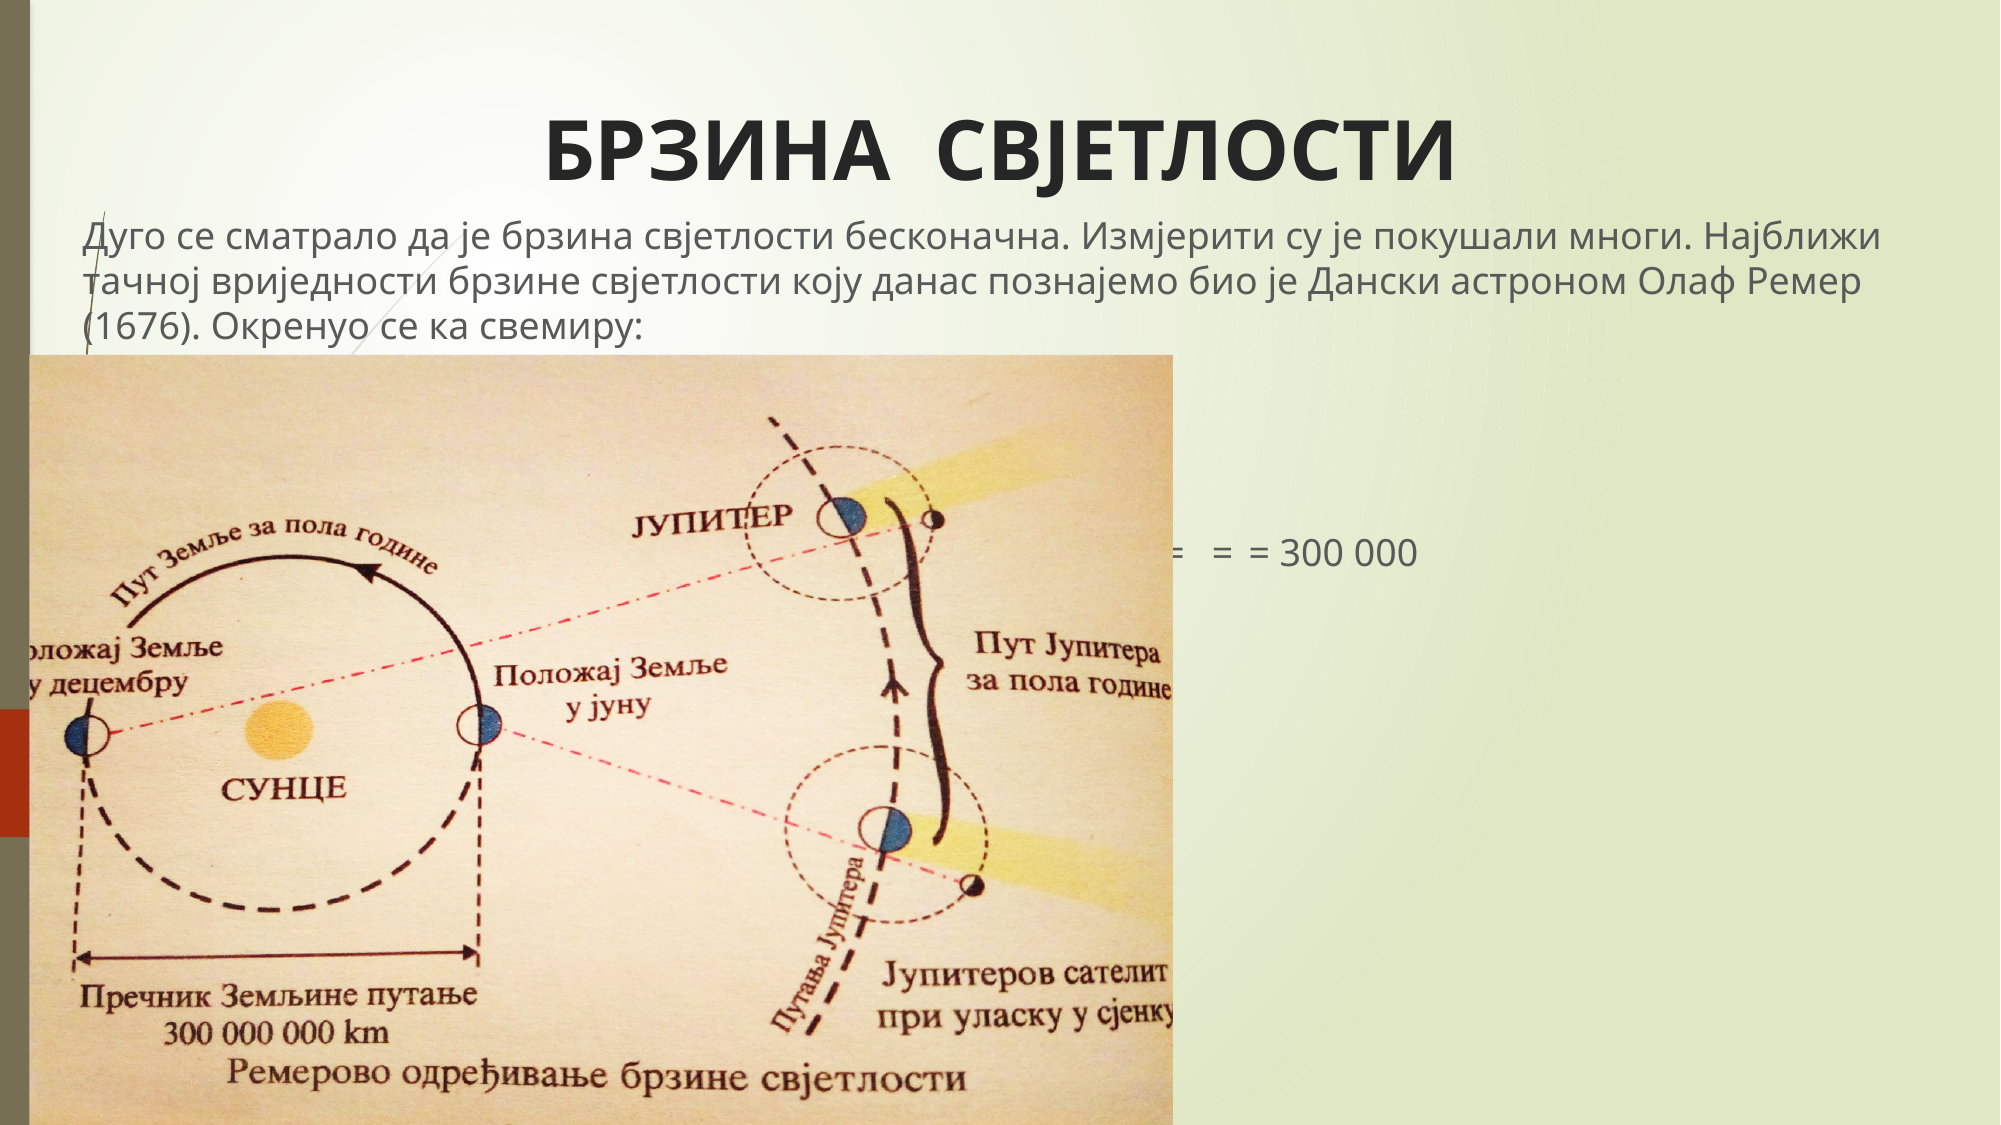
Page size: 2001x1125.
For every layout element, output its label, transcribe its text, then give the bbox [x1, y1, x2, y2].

picture [31, 168, 1173, 1125]
title БРЗИНА СВЈЕТЛОСТИ [164, 27, 1906, 205]
